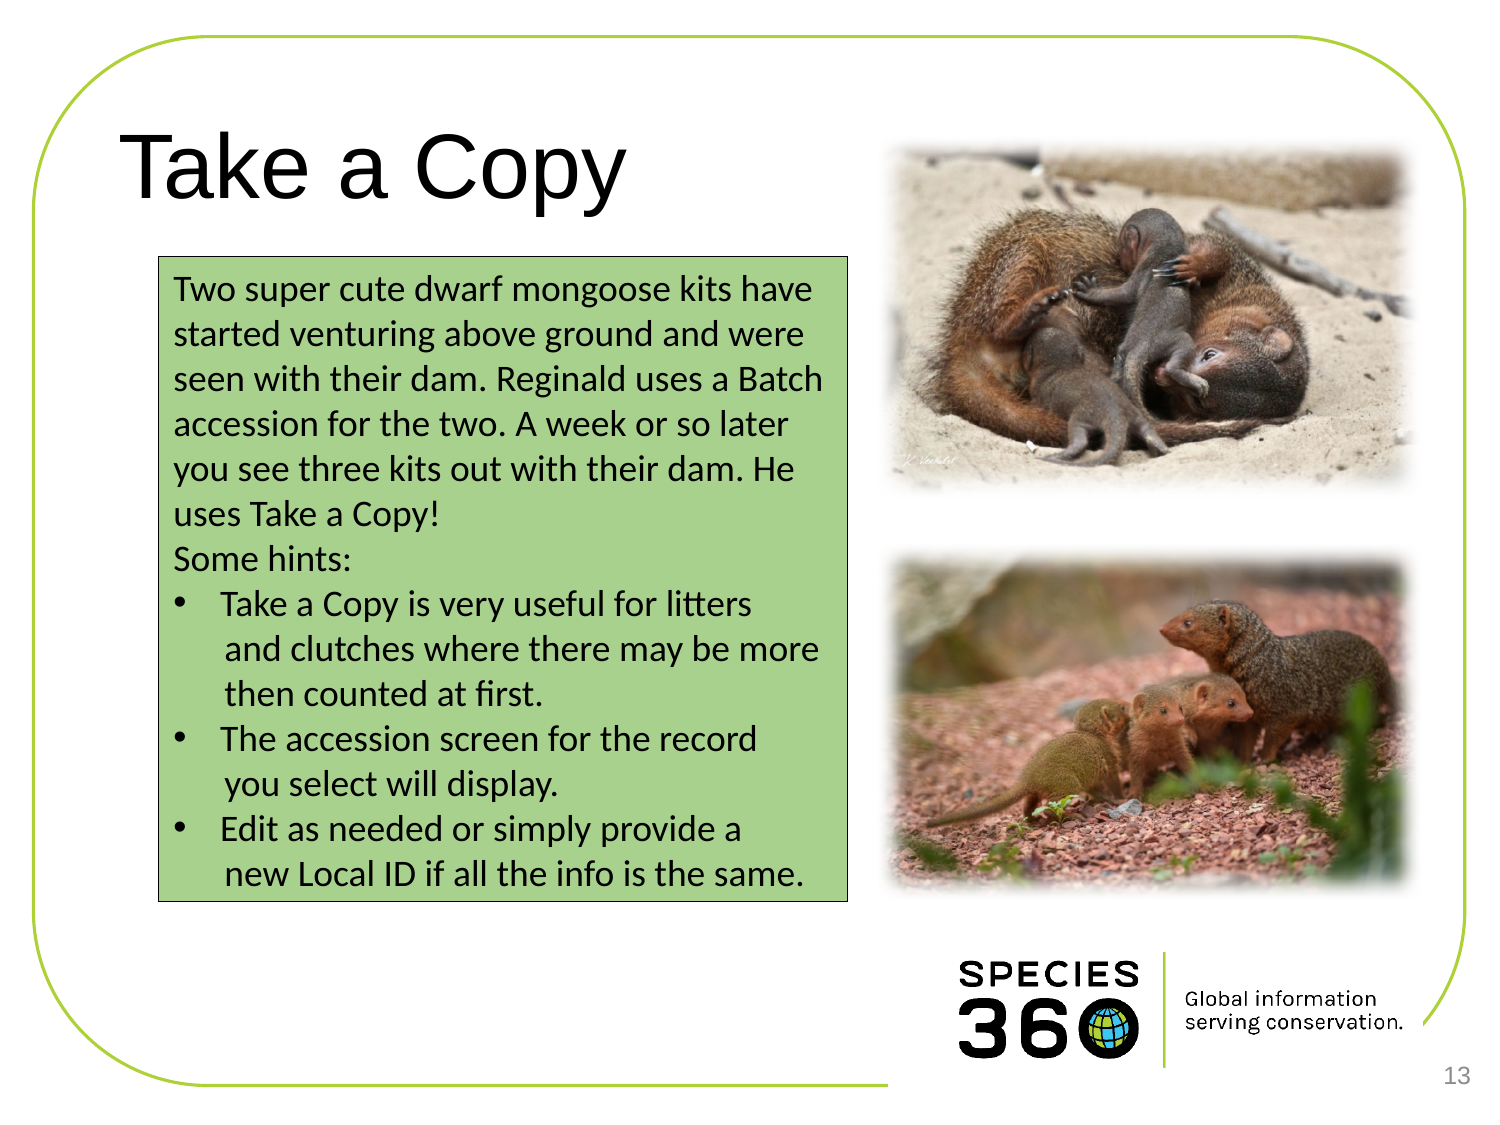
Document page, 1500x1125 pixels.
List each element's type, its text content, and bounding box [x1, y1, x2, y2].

title Take a Copy [103, 59, 1397, 278]
picture [954, 944, 1407, 1075]
text_box Two super cute dwarf mongoose kits have started venturing above ground and were seen with their dam. Reginald uses a Batch accession for the two. A week or so later you see three kits out with their dam. He uses Take a Copy! Some hints: Take a Copy is very useful for litters and clutches where there may be more then counted at first. The accession screen for the record you select will display. Edit as needed or simply provide a new Local ID if all the info is the same. [158, 256, 848, 902]
picture [876, 542, 1422, 901]
slide_number 13 [1148, 1044, 1487, 1105]
picture [876, 135, 1422, 499]
